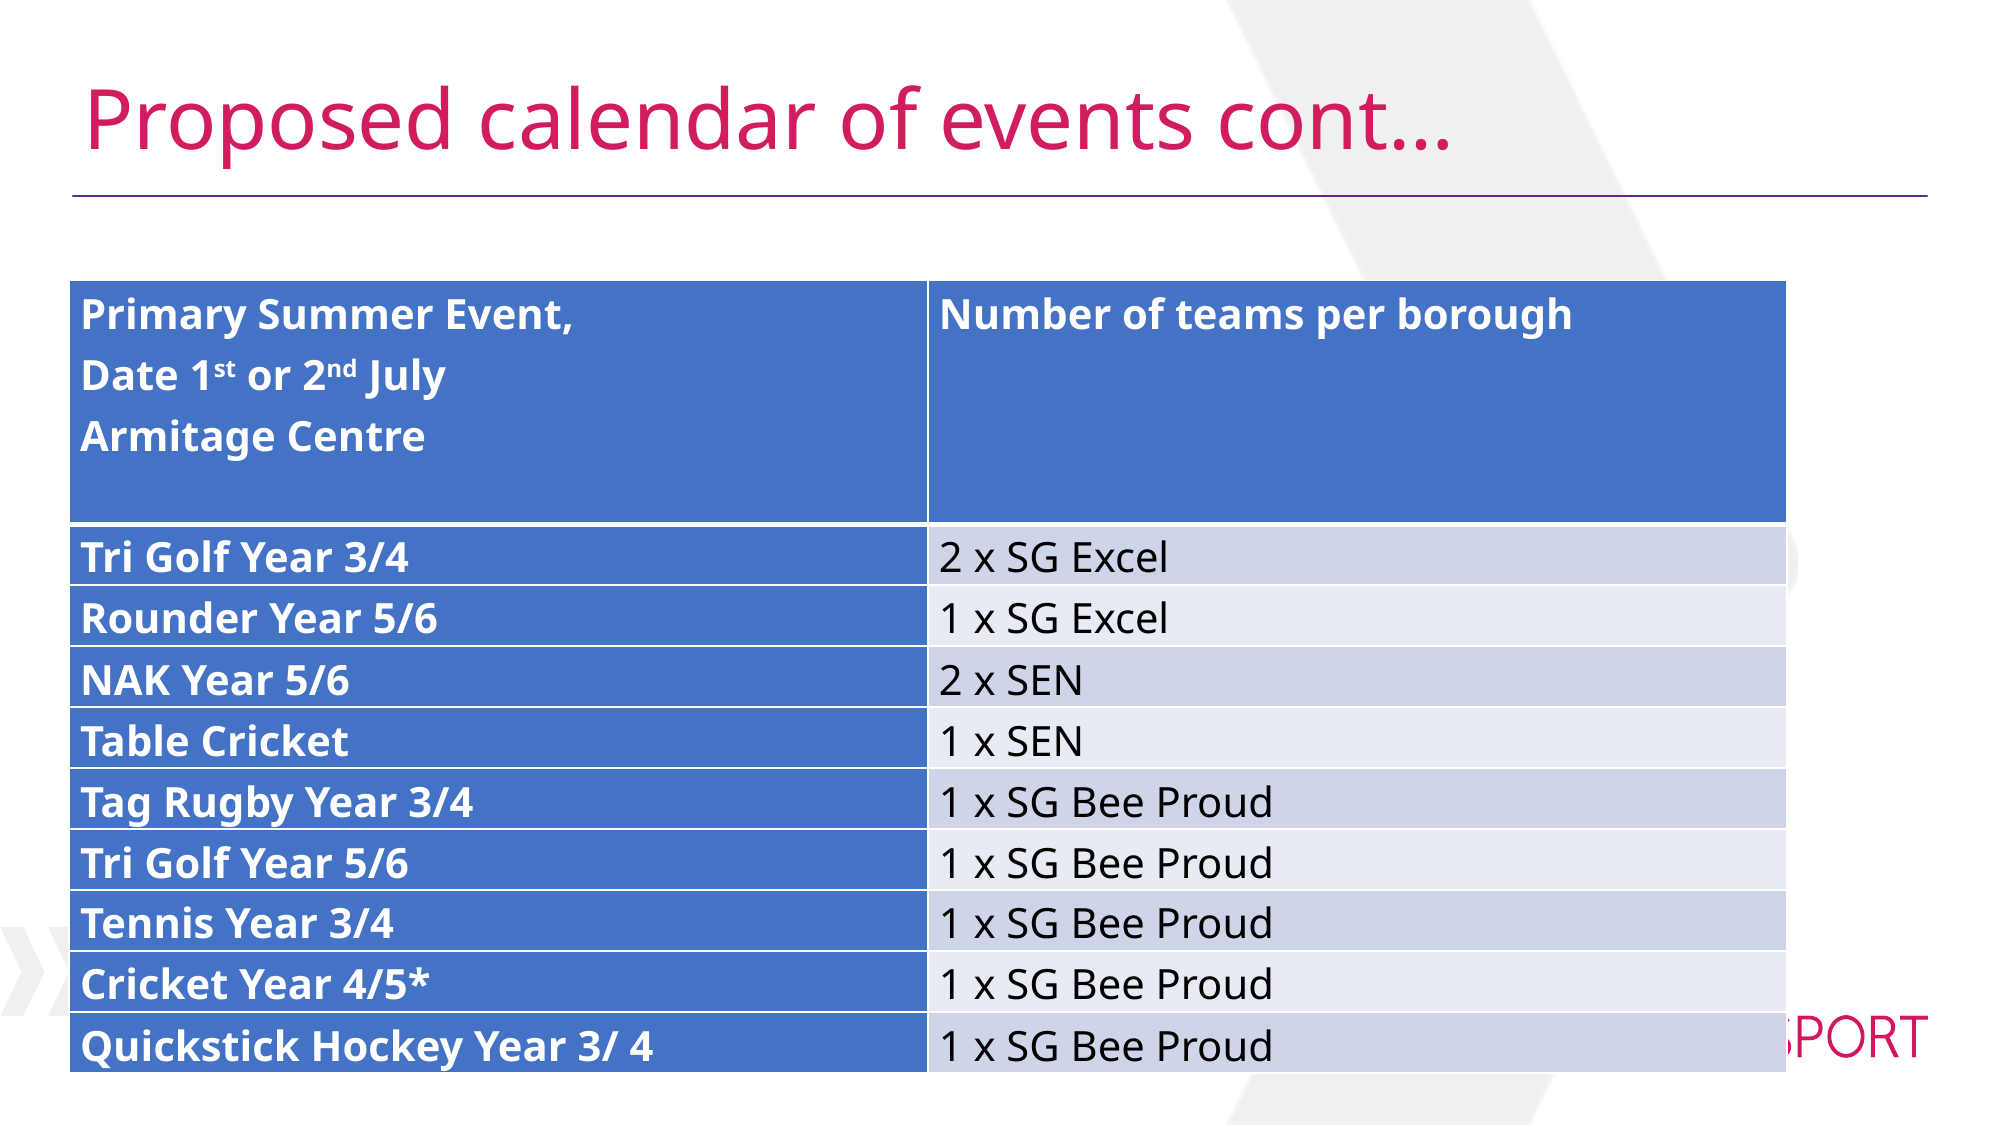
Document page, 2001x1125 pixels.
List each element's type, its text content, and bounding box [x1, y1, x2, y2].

table_cell 1 x SG Bee Proud [929, 1013, 1786, 1072]
table_cell 2 x SEN [929, 647, 1786, 706]
table_cell 1 x SG Bee Proud [929, 952, 1786, 1011]
table_cell NAK Year 5/6 [70, 647, 927, 706]
table_header Number of teams per borough [929, 281, 1786, 522]
table_cell Quickstick Hockey Year 3/ 4 [70, 1013, 927, 1072]
table_cell 2 x SG Excel [929, 527, 1786, 584]
table_cell Table Cricket [70, 708, 927, 767]
table_cell 1 x SEN [929, 708, 1786, 767]
table_cell 1 x SG Bee Proud [929, 830, 1786, 889]
table_cell Rounder Year 5/6 [70, 586, 927, 645]
table_cell Cricket Year 4/5* [70, 952, 927, 1011]
table_cell 1 x SG Bee Proud [929, 769, 1786, 828]
table_cell Tennis Year 3/4 [70, 891, 927, 950]
table_cell 1 x SG Excel [929, 586, 1786, 645]
table_cell Tri Golf Year 5/6 [70, 830, 927, 889]
table_cell Tag Rugby Year 3/4 [70, 769, 927, 828]
table_header Primary Summer Event, Date 1st or 2nd July Armitage Centre [70, 281, 927, 522]
table_cell Tri Golf Year 3/4 [70, 527, 927, 584]
picture [1788, 1015, 1928, 1058]
title Proposed calendar of events cont… [68, 70, 1928, 160]
table_cell 1 x SG Bee Proud [929, 891, 1786, 950]
